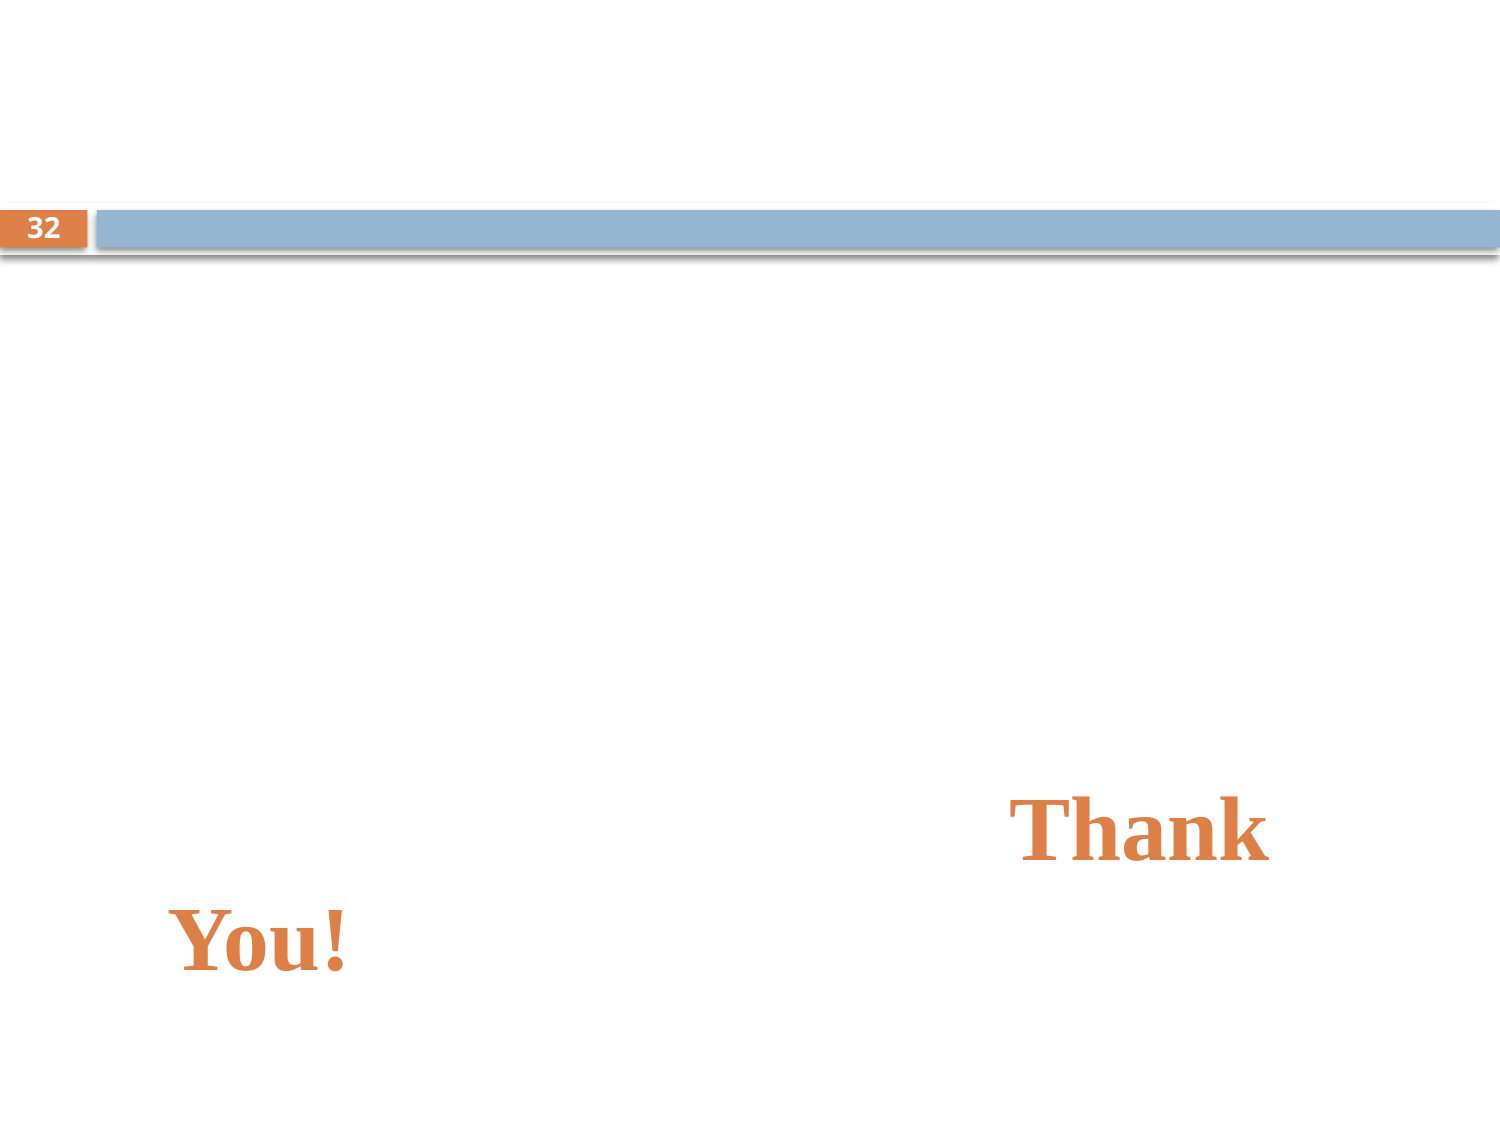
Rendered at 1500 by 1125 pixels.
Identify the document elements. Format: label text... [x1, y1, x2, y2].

slide_number 32 [0, 208, 88, 249]
list Thank You! [100, 262, 1438, 1000]
